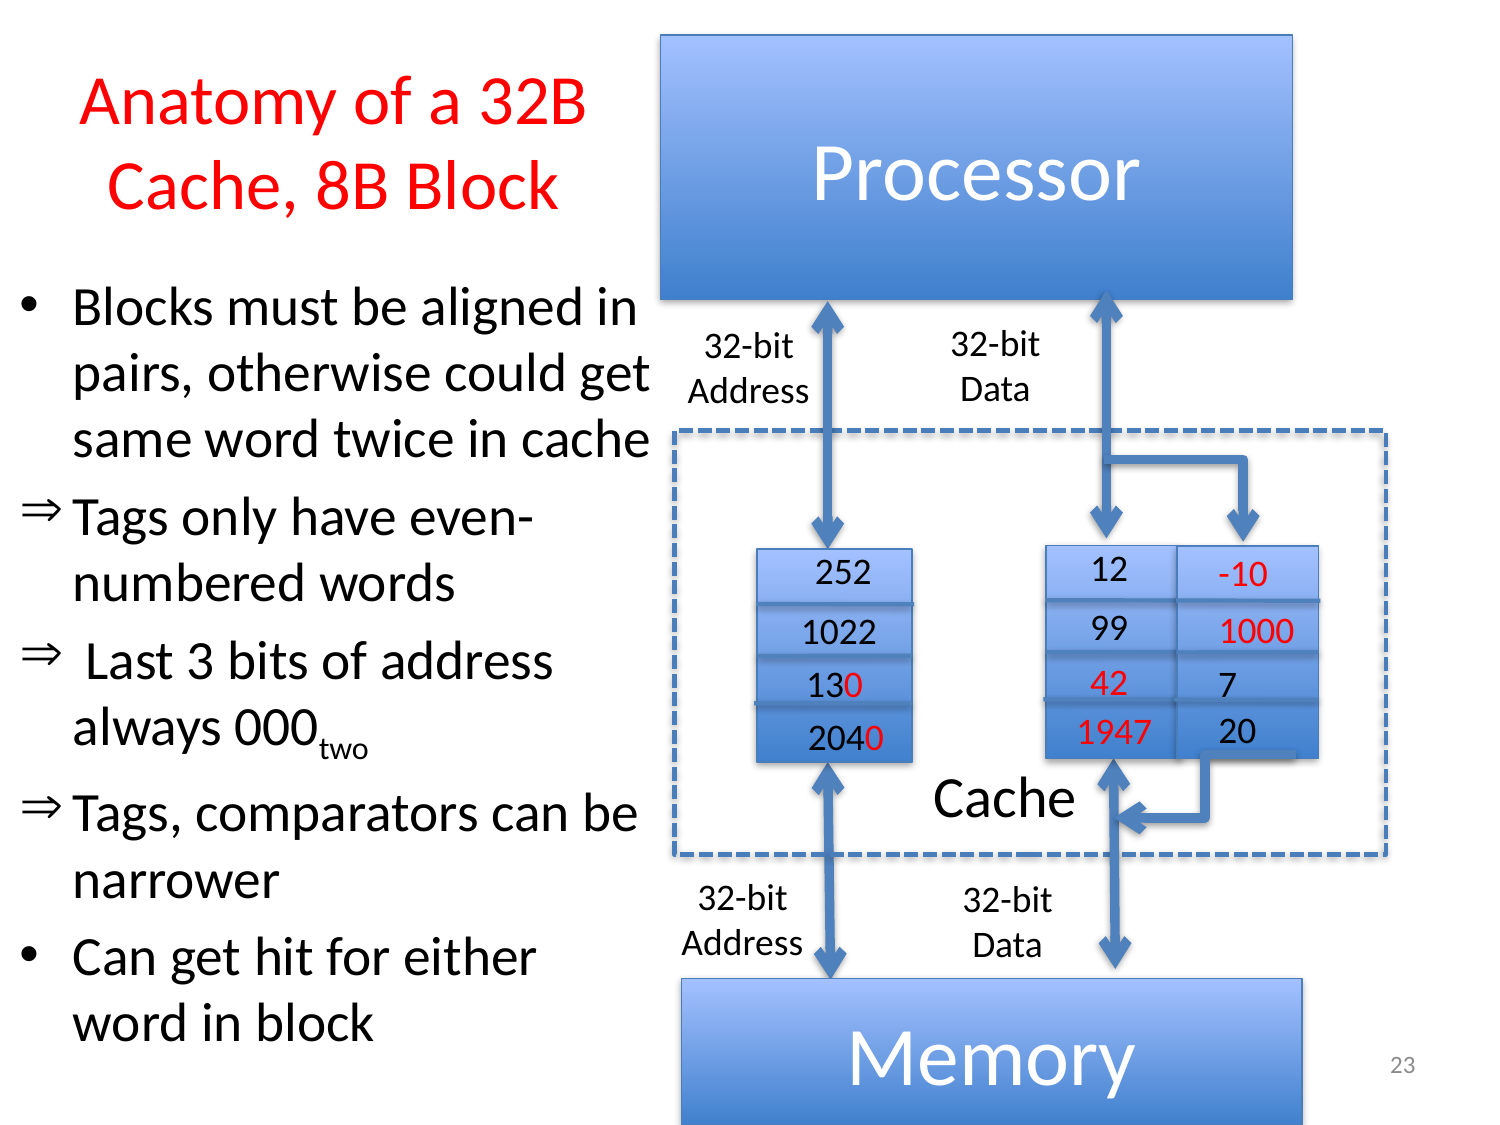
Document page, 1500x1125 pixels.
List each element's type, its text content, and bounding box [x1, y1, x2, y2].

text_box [660, 34, 1387, 1125]
list Blocks must be aligned in pairs, otherwise could get same word twice in cache Tags only have even-numbered words Last 3 bits of address always 000two Tags, comparators can be narrower Can get hit for either word in block [4, 262, 655, 1125]
slide_number 23 [1391, 1033, 1431, 1094]
title Anatomy of a 32B Cache, 8B Block [4, 45, 654, 233]
